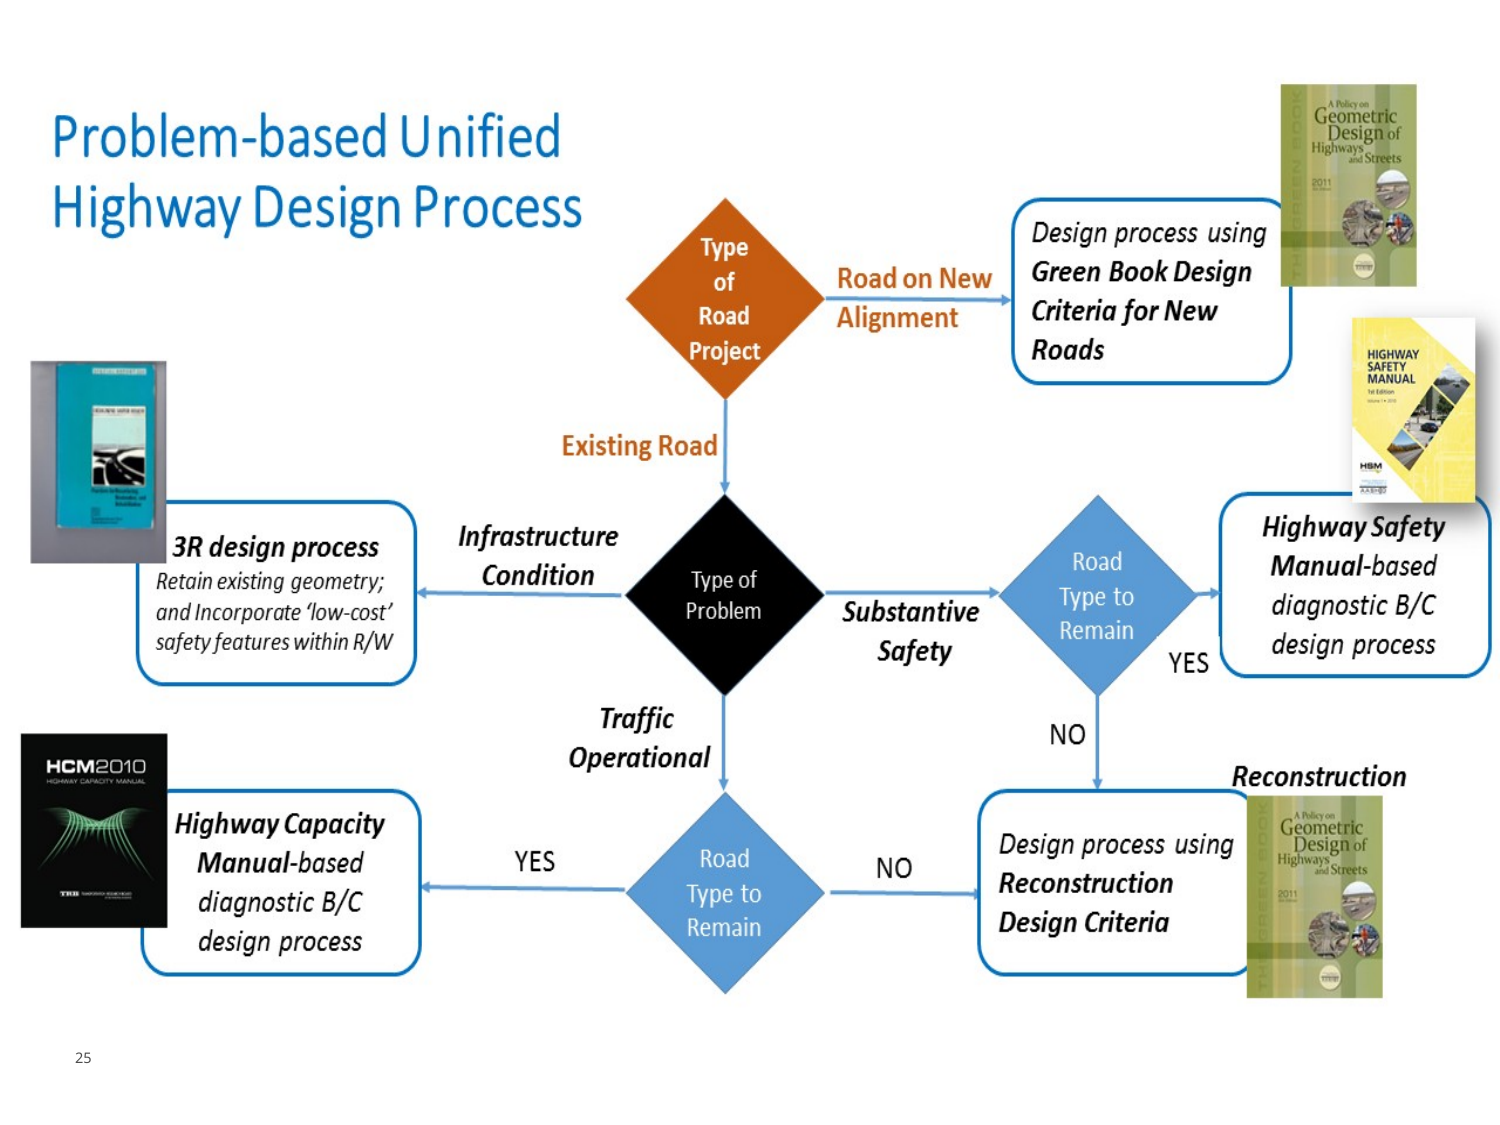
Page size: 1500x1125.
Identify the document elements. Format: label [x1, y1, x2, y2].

picture [0, 56, 1500, 1028]
